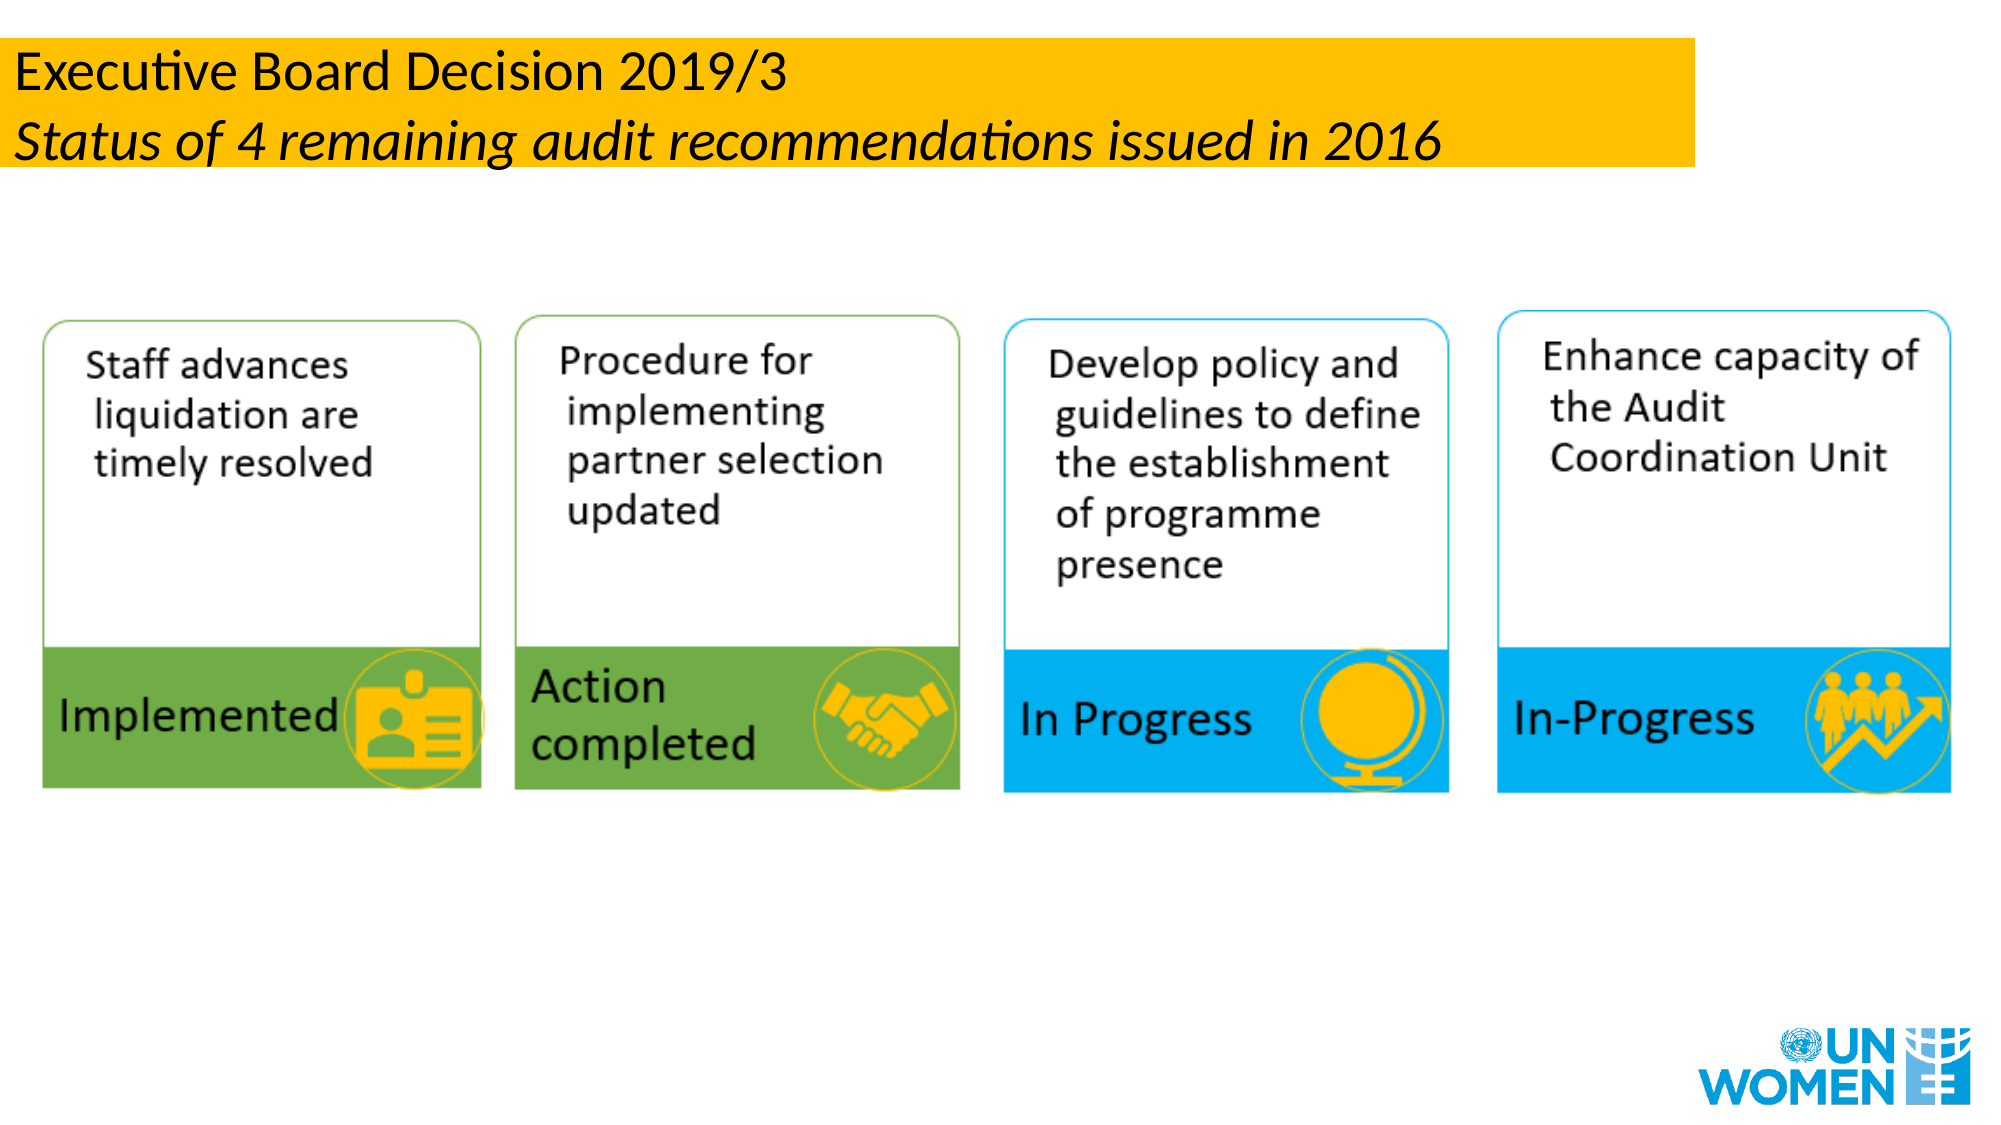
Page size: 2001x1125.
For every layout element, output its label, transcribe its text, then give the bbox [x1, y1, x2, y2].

picture [992, 310, 1460, 800]
picture [503, 310, 971, 804]
text_box Executive Board Decision 2019/3 Status of 4 remaining audit recommendations issued in 2016 [0, 38, 1695, 167]
picture [1694, 1024, 1974, 1125]
picture [1487, 310, 1964, 804]
picture [36, 310, 492, 804]
